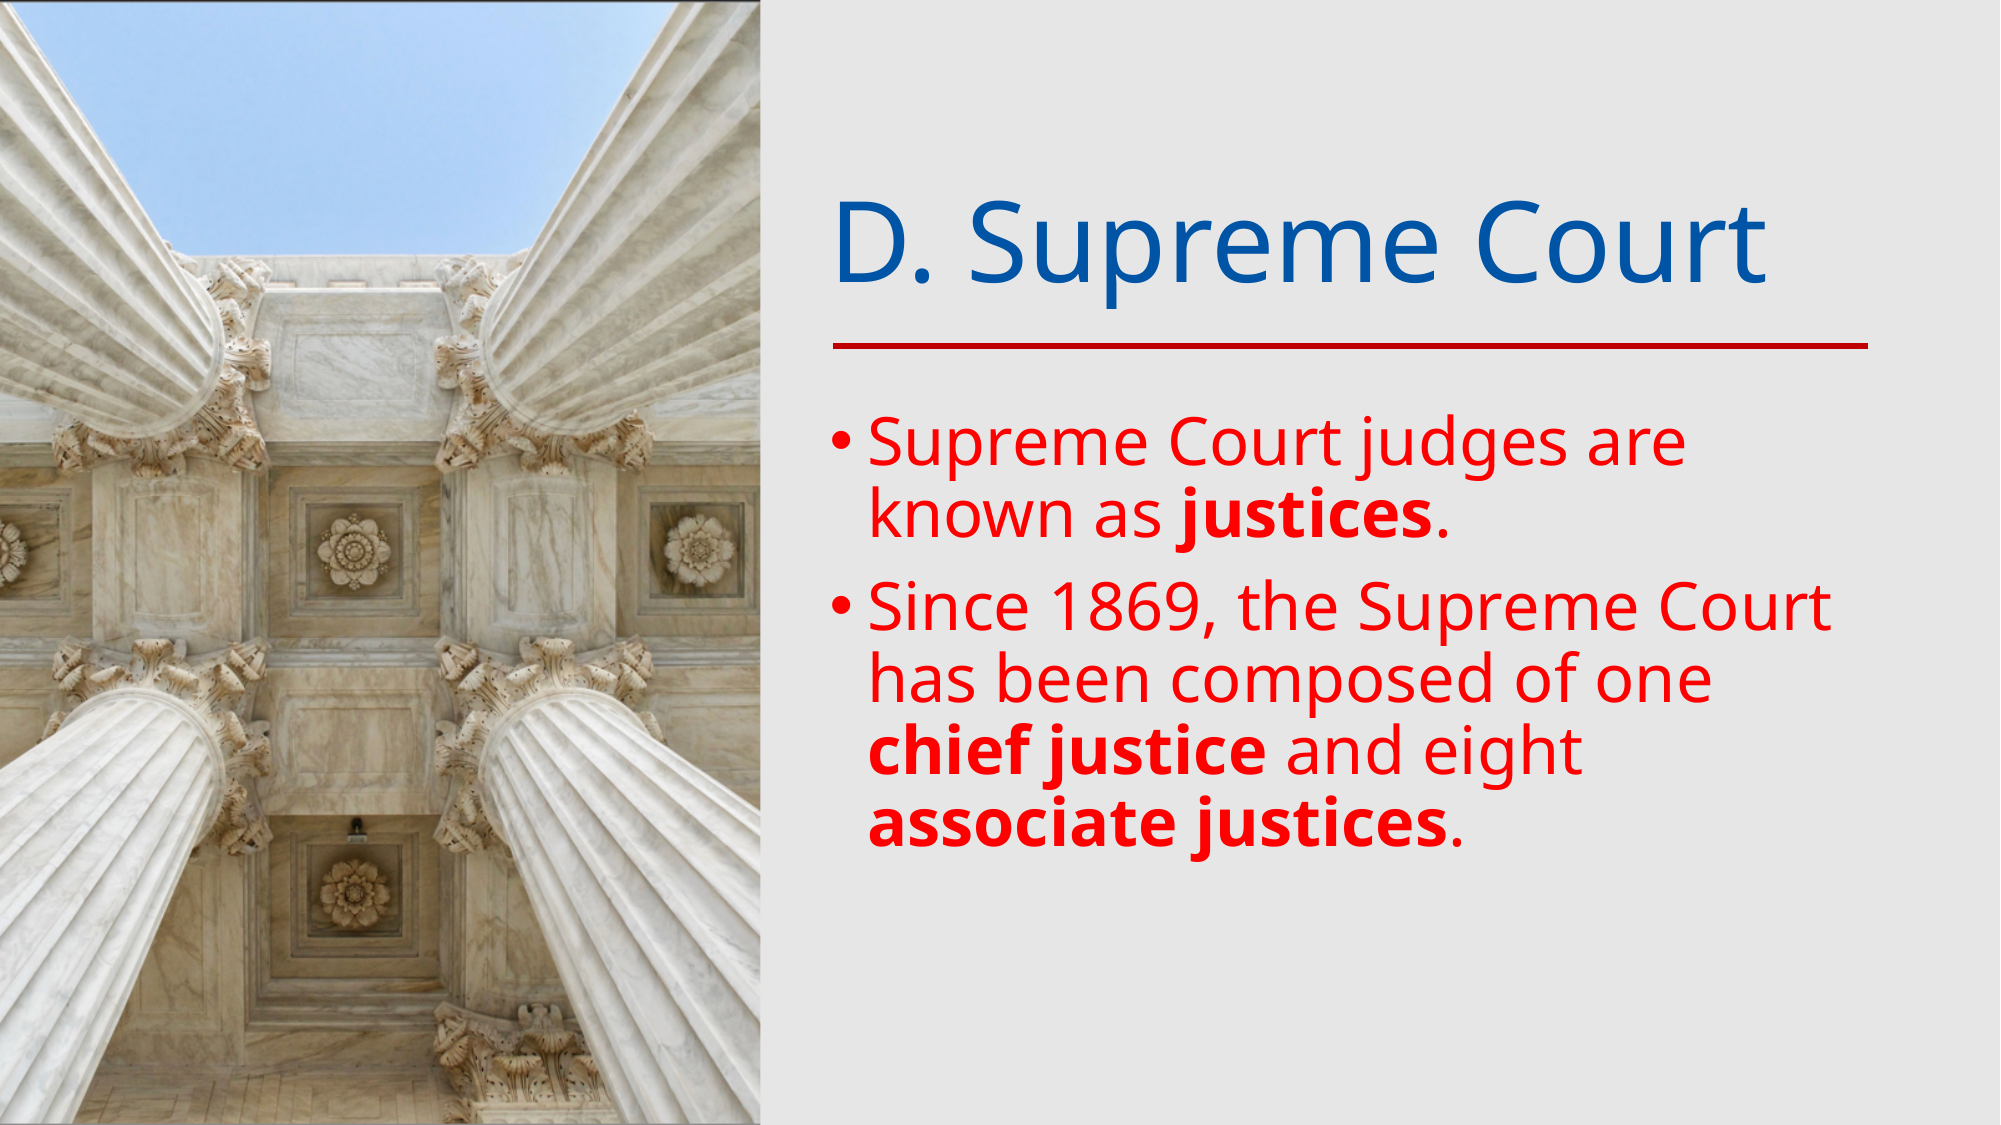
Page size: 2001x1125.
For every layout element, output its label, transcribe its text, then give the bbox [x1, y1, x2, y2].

title D. Supreme Court [814, 103, 1895, 315]
picture [0, 0, 761, 1125]
list Supreme Court judges are known as justices. Since 1869, the Supreme Court has been composed of one chief justice and eight associate justices. [814, 399, 1895, 1021]
